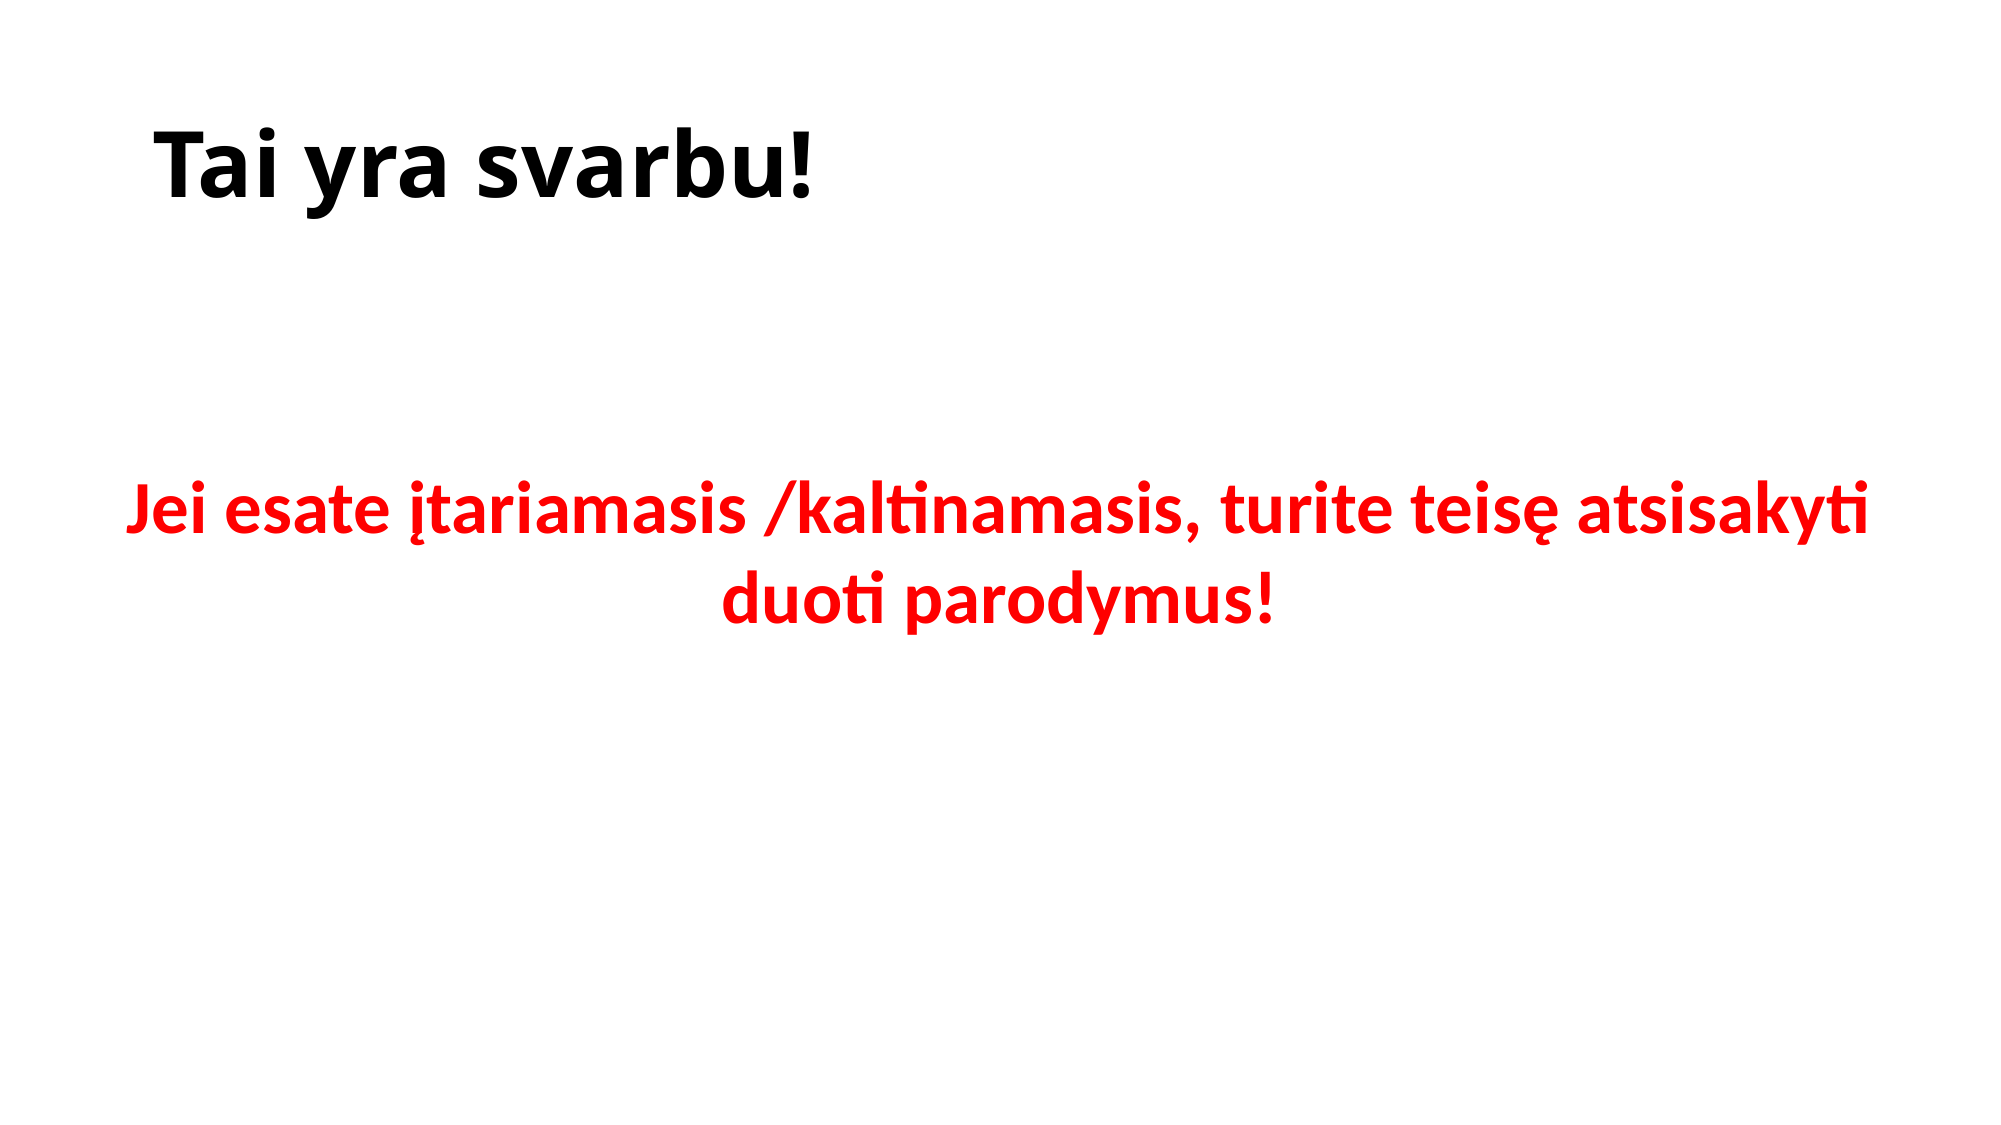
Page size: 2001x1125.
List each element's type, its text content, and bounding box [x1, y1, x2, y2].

text_box Jei esate įtariamasis /kaltinamasis, turite teisę atsisakyti duoti parodymus! [99, 221, 1900, 875]
text_box Tai yra svarbu! [137, 59, 1919, 277]
